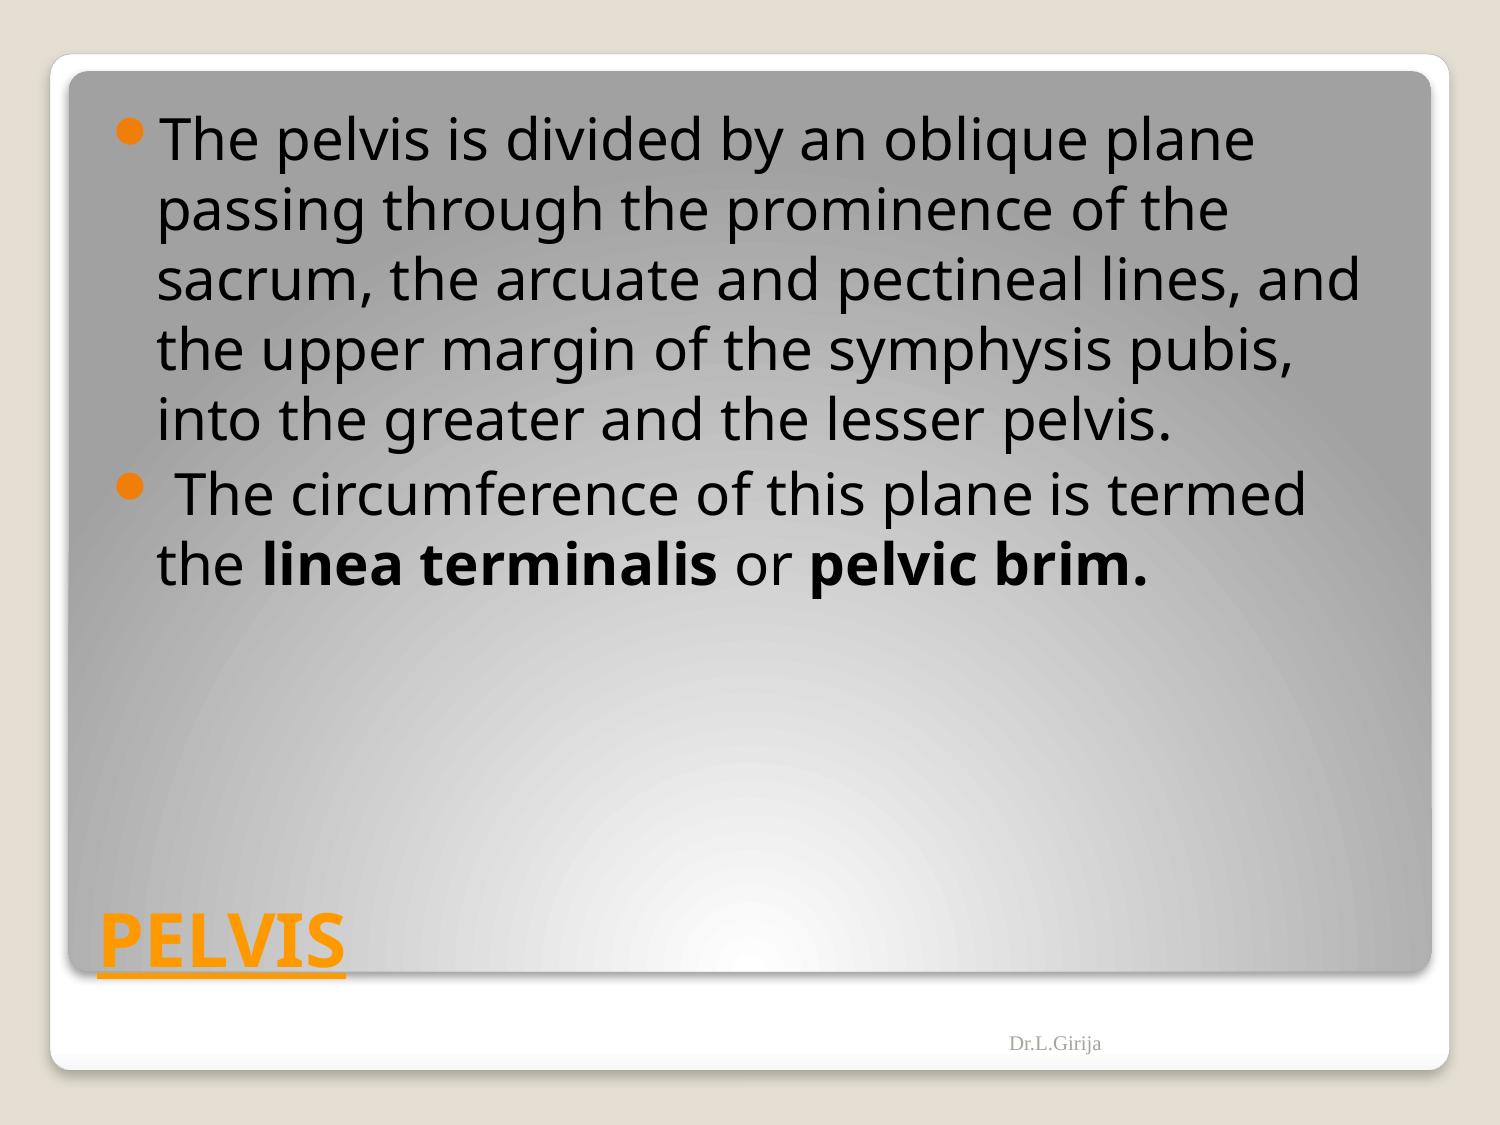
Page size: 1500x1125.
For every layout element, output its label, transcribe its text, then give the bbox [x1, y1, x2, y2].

title PELVIS [82, 817, 1425, 990]
footer Dr.L.Girija [994, 1002, 1370, 1063]
list The pelvis is divided by an oblique plane passing through the prominence of the sacrum, the arcuate and pectineal lines, and the upper margin of the symphysis pubis, into the greater and the lesser pelvis. The circumference of this plane is termed the linea terminalis or pelvic brim. [82, 86, 1425, 774]
